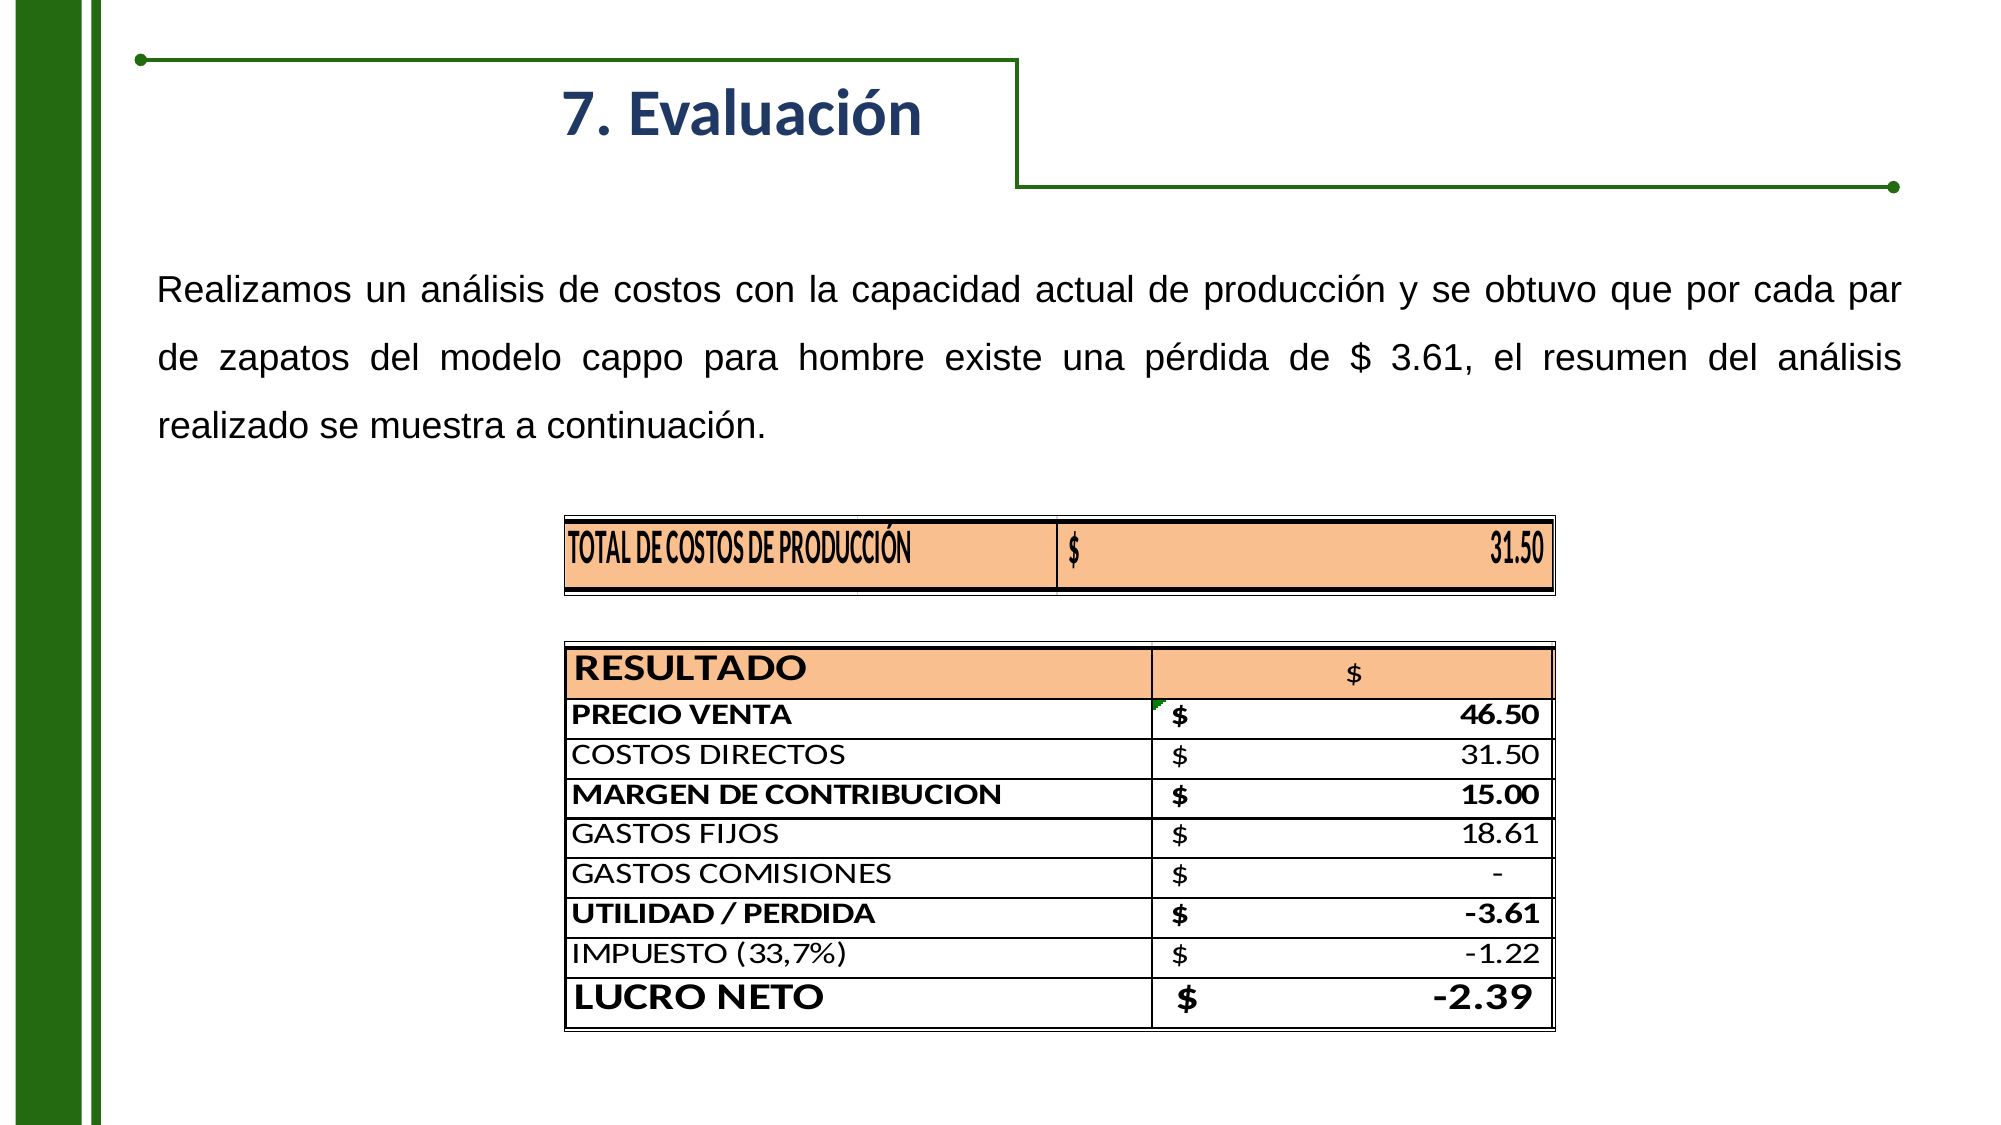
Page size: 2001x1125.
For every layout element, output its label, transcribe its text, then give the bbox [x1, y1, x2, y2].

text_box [140, 59, 1894, 188]
picture [564, 515, 1555, 595]
picture [564, 641, 1555, 1031]
text_box [91, 0, 101, 1125]
text_box [15, 0, 82, 1125]
text_box Realizamos un análisis de costos con la capacidad actual de producción y se obtuvo que por cada par de zapatos del modelo cappo para hombre existe una pérdida de $ 3.61, el resumen del análisis realizado se muestra a continuación. [140, 234, 1923, 544]
